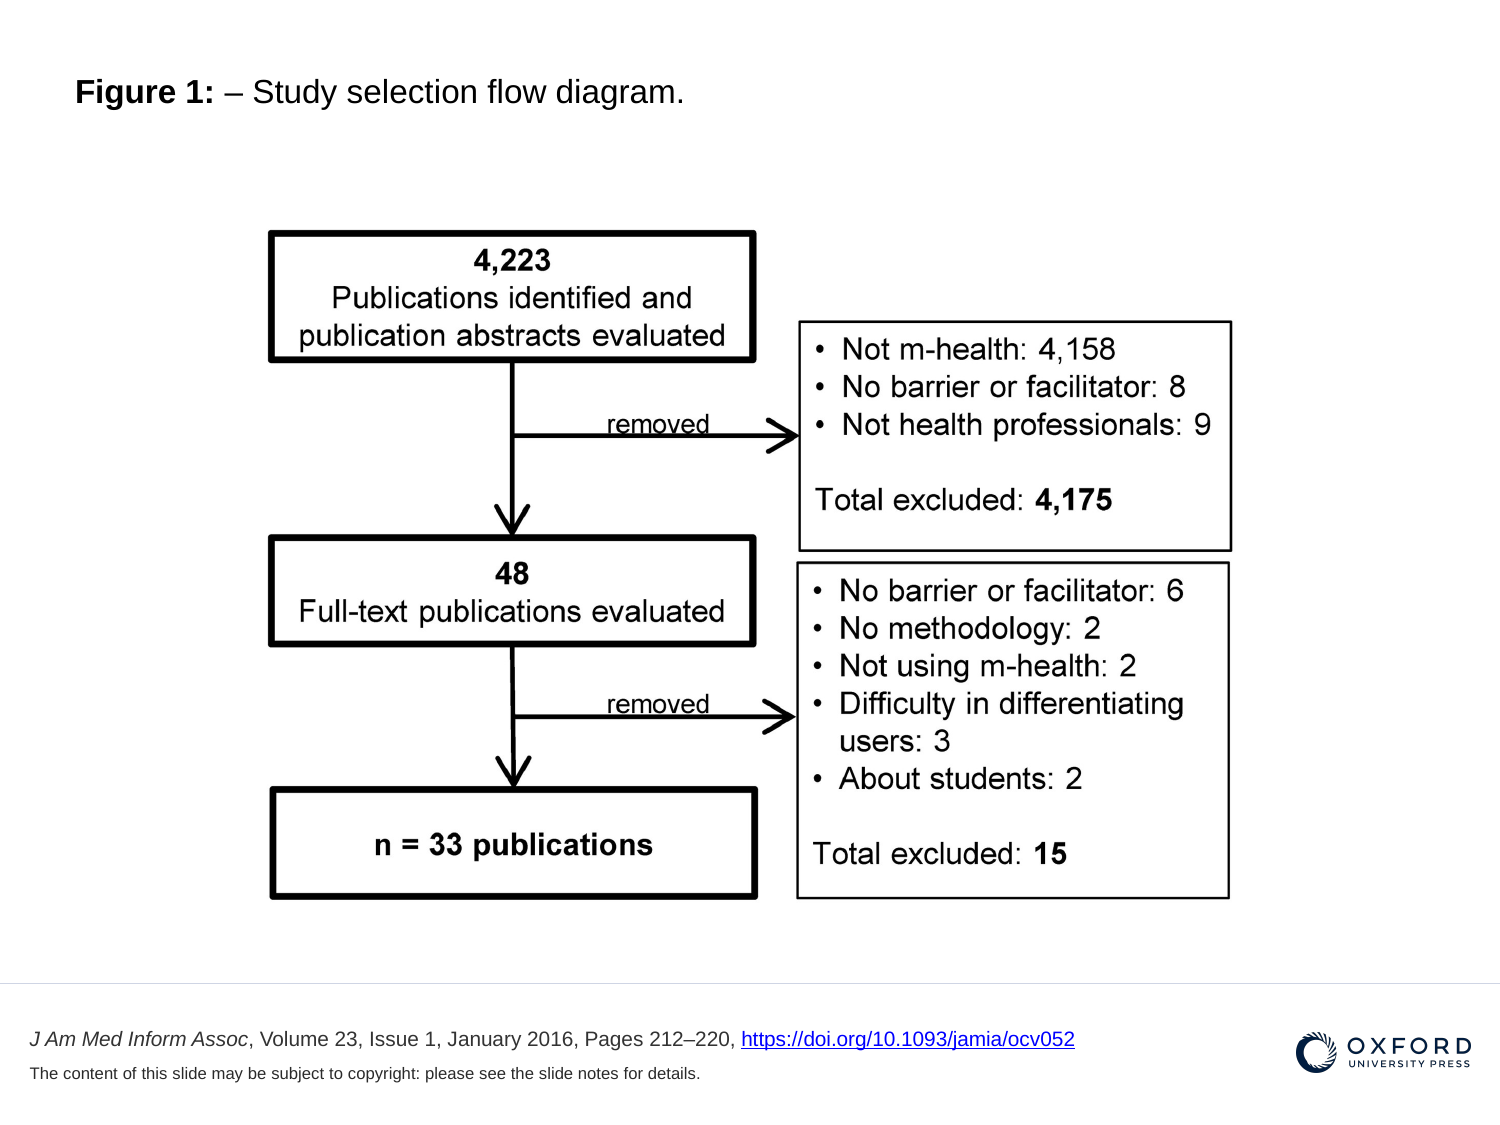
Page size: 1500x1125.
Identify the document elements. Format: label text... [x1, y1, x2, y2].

picture [1296, 1032, 1471, 1073]
title Figure 1: – Study selection flow diagram. [75, 69, 1078, 171]
footer J Am Med Inform Assoc, Volume 23, Issue 1, January 2016, Pages 212–220, https://doi.org/10.1093/jamia/ocv052 The content of this slide may be subject to copyright: please see the slide notes for details. [0, 983, 1260, 1125]
picture [262, 224, 1238, 905]
